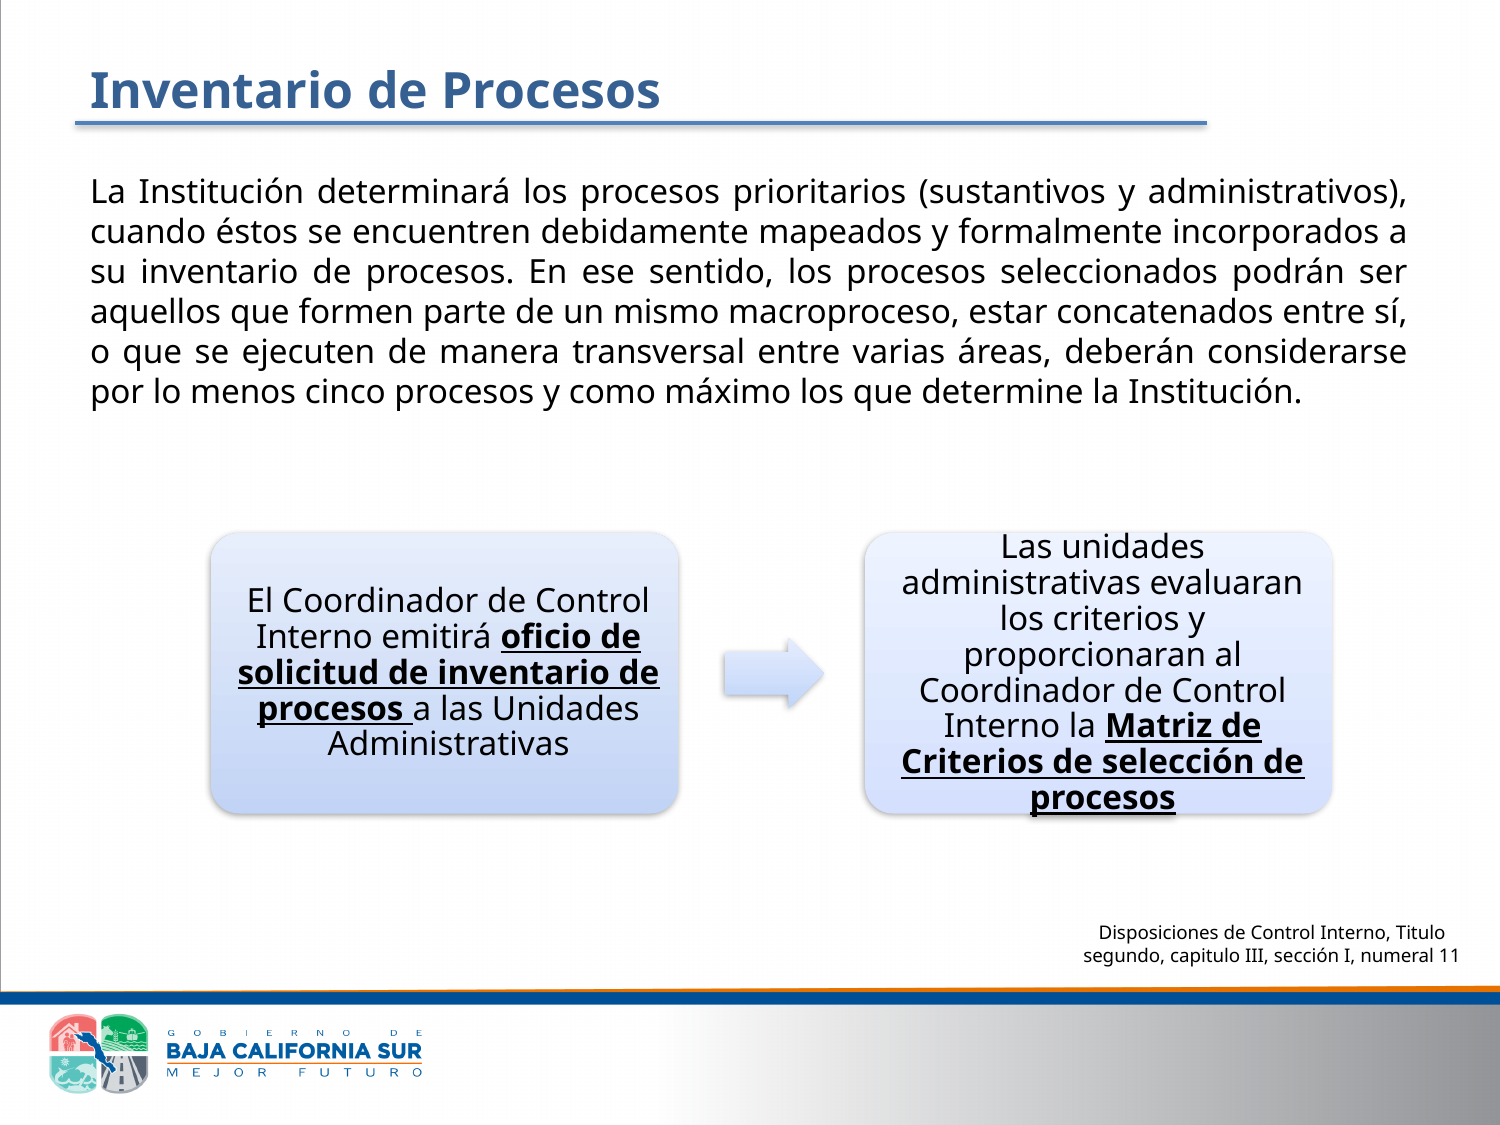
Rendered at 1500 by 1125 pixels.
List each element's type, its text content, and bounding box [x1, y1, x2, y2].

text_box Inventario de Procesos [74, 45, 1425, 132]
list La Institución determinará los procesos prioritarios (sustantivos y administrativos), cuando éstos se encuentren debidamente mapeados y formalmente incorporados a su inventario de procesos. En ese sentido, los procesos seleccionados podrán ser aquellos que formen parte de un mismo macroproceso, estar concatenados entre sí, o que se ejecuten de manera transversal entre varias áreas, deberán considerarse por lo menos cinco procesos y como máximo los que determine la Institución. [75, 162, 1425, 906]
text_box Disposiciones de Control Interno, Titulo segundo, capitulo III, sección I, numeral 11 [1336, 913, 1500, 974]
picture [0, 0, 1500, 1125]
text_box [210, 339, 1333, 1007]
